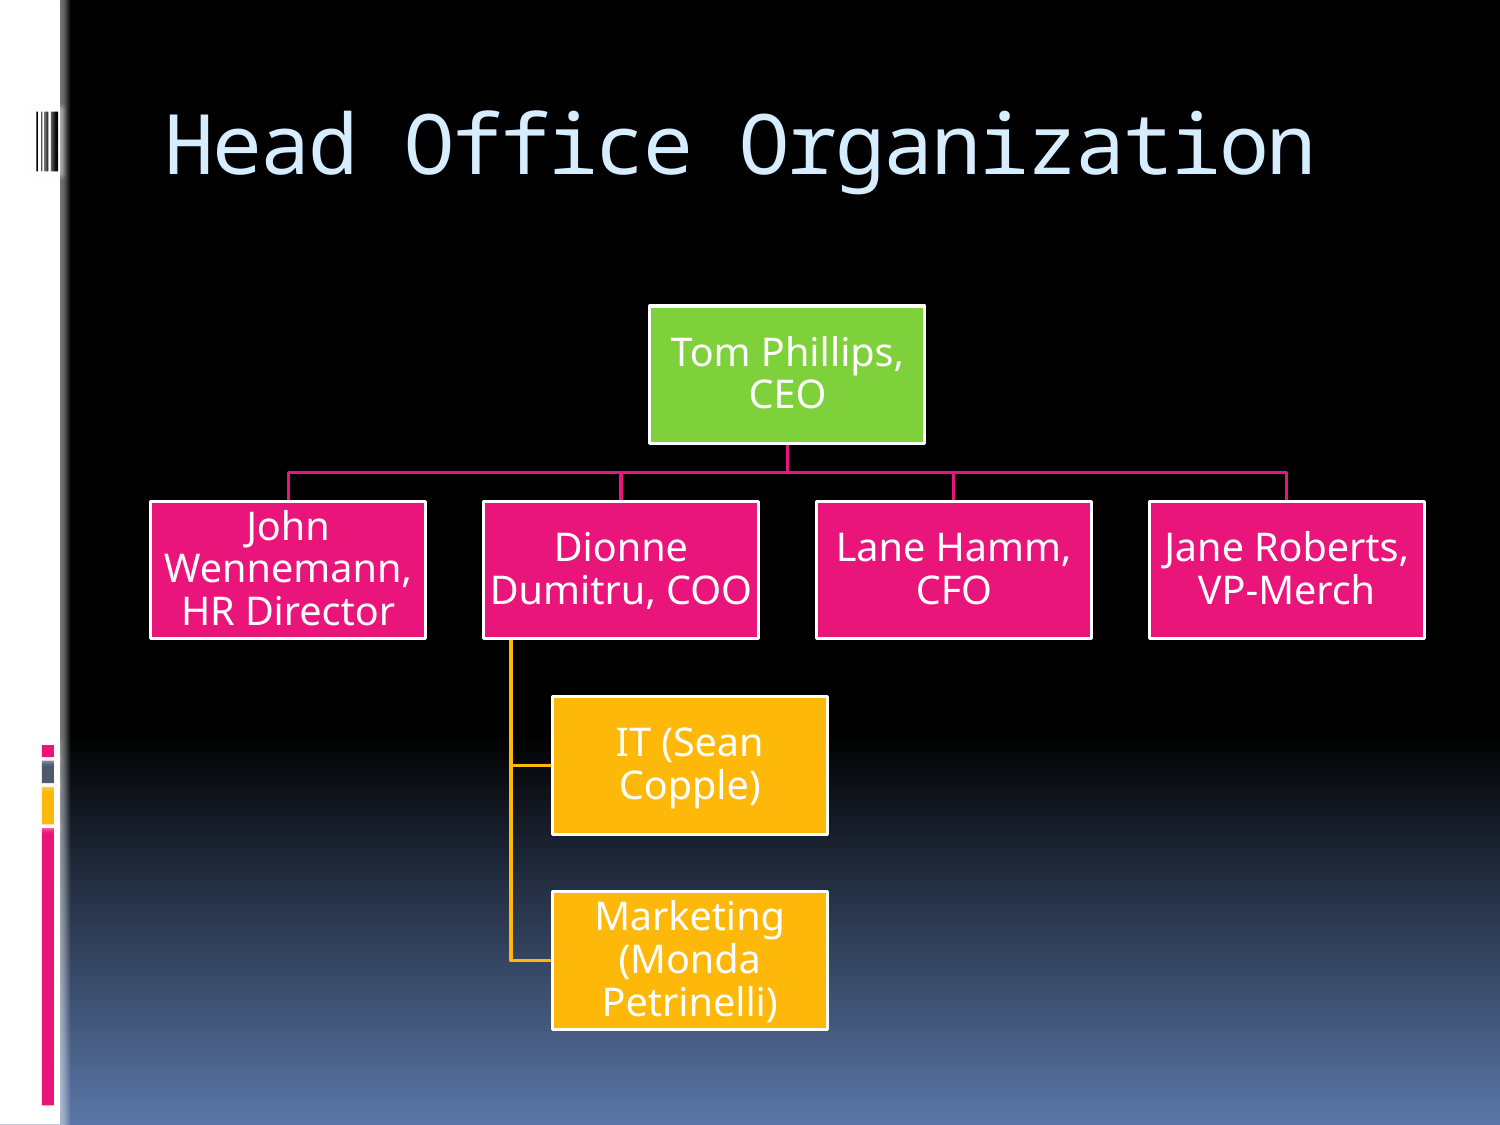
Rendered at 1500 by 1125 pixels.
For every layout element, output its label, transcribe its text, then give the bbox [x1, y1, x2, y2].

title Head Office Organization [150, 83, 1425, 234]
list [149, 292, 1426, 1044]
